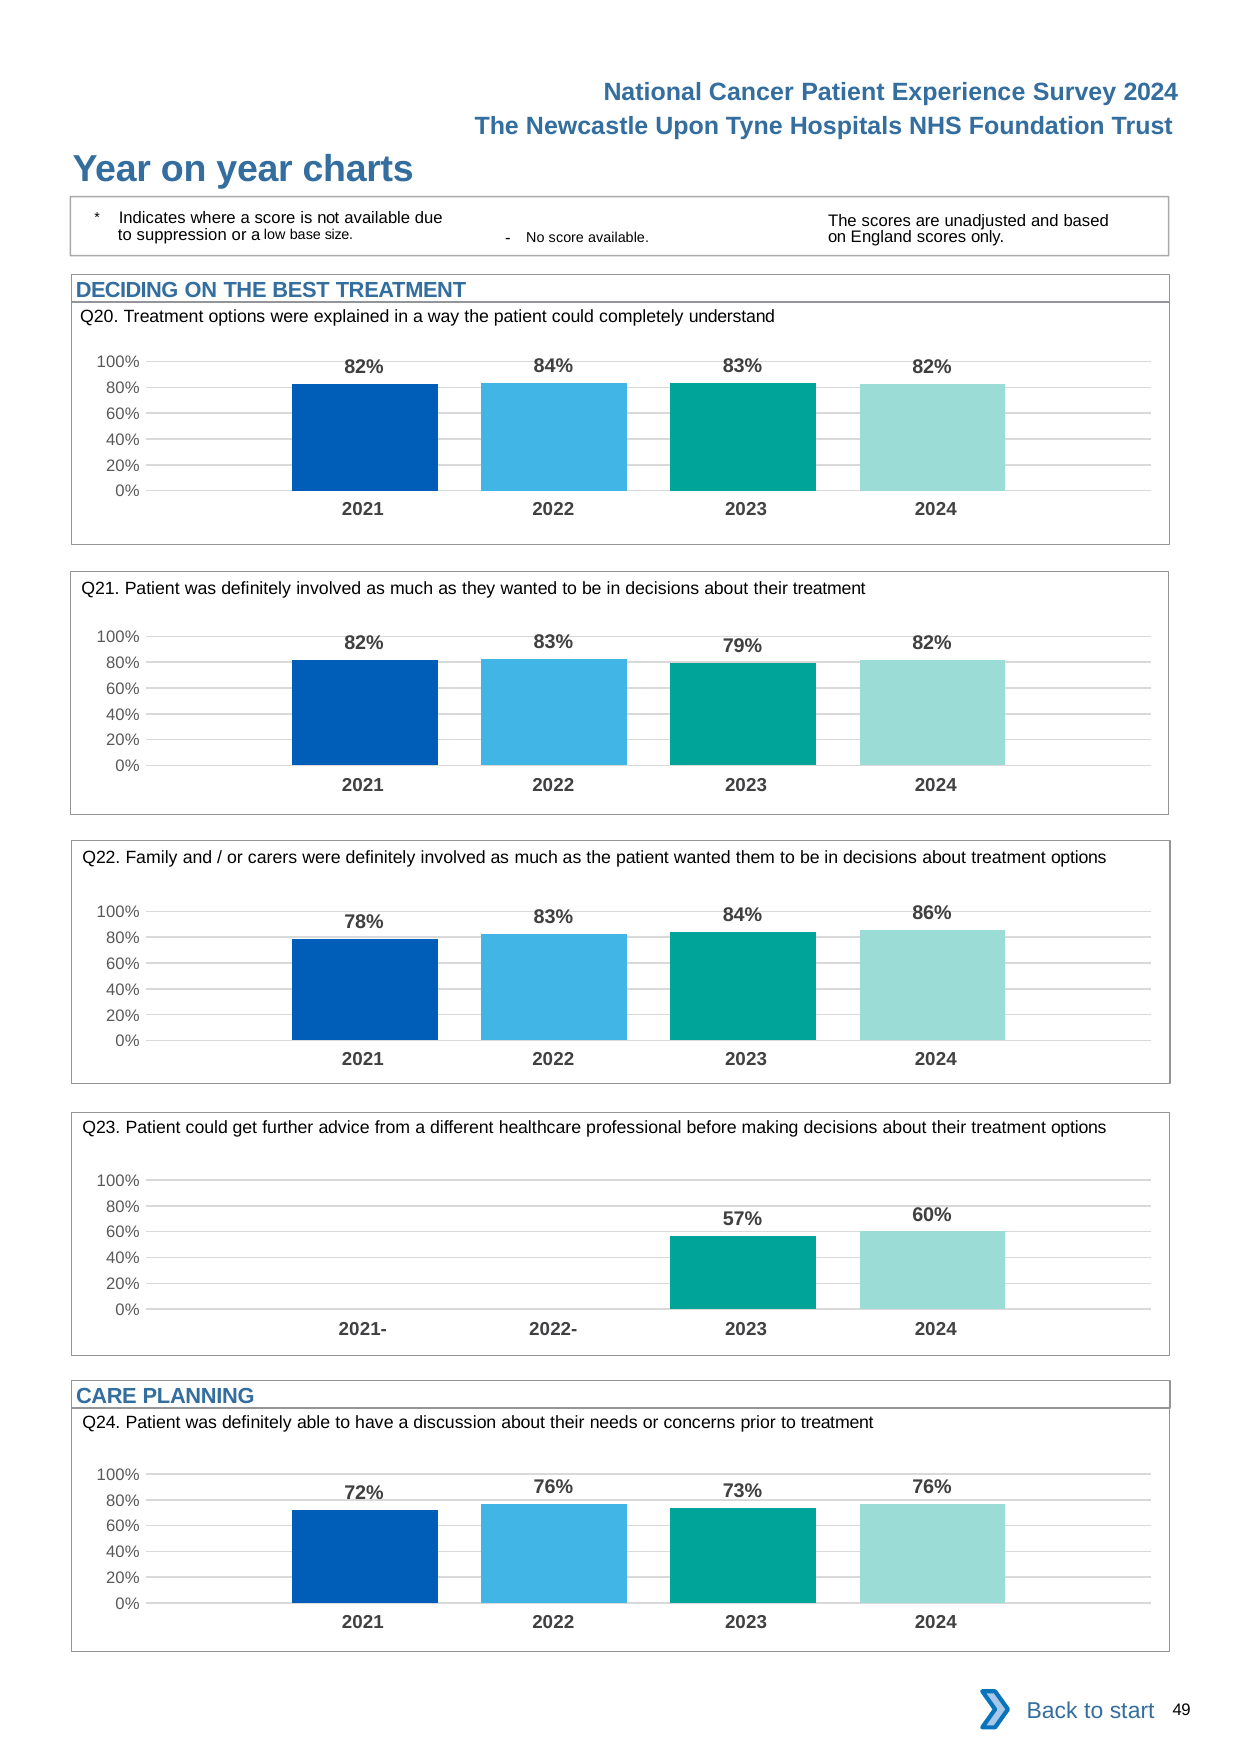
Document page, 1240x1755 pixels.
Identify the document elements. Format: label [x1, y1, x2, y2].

chart [58, 333, 1158, 528]
slide_number [1170, 1699, 1234, 1720]
chart [58, 1151, 1158, 1346]
text_box [70, 196, 1169, 256]
title [70, 144, 745, 195]
text_box [981, 1677, 1170, 1741]
chart [58, 1445, 1158, 1640]
chart [58, 883, 1158, 1078]
text_box [69, 1380, 1172, 1653]
text_box [69, 274, 1172, 547]
text_box [459, 68, 1194, 147]
text_box [68, 563, 1171, 817]
chart [58, 608, 1158, 803]
text_box [70, 831, 1172, 1085]
title [70, 257, 745, 300]
text_box [69, 1102, 1172, 1358]
